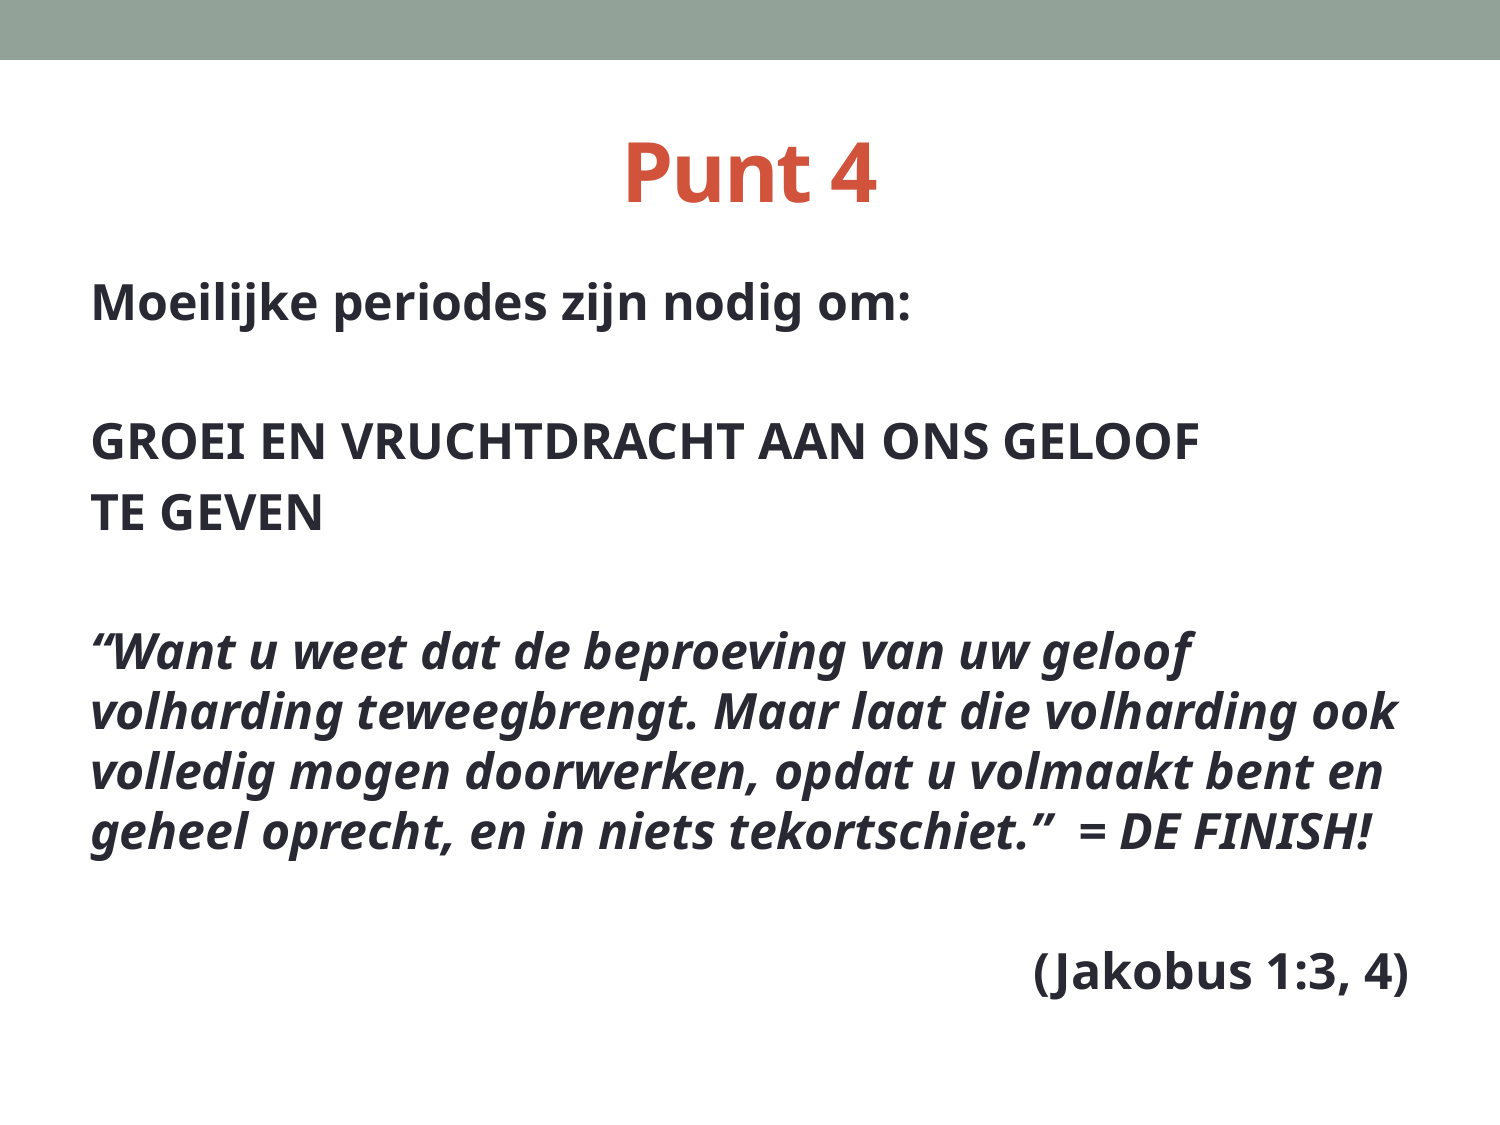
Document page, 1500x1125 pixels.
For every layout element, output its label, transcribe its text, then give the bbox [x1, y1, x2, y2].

list Moeilijke periodes zijn nodig om: GROEI EN VRUCHTDRACHT AAN ONS GELOOF TE GEVEN “Want u weet dat de beproeving van uw geloof volharding teweegbrengt. Maar laat die volharding ook volledig mogen doorwerken, opdat u volmaakt bent en geheel oprecht, en in niets tekortschiet.” = DE FINISH! (Jakobus 1:3, 4) [75, 262, 1425, 1063]
title Punt 4 [75, 87, 1425, 250]
